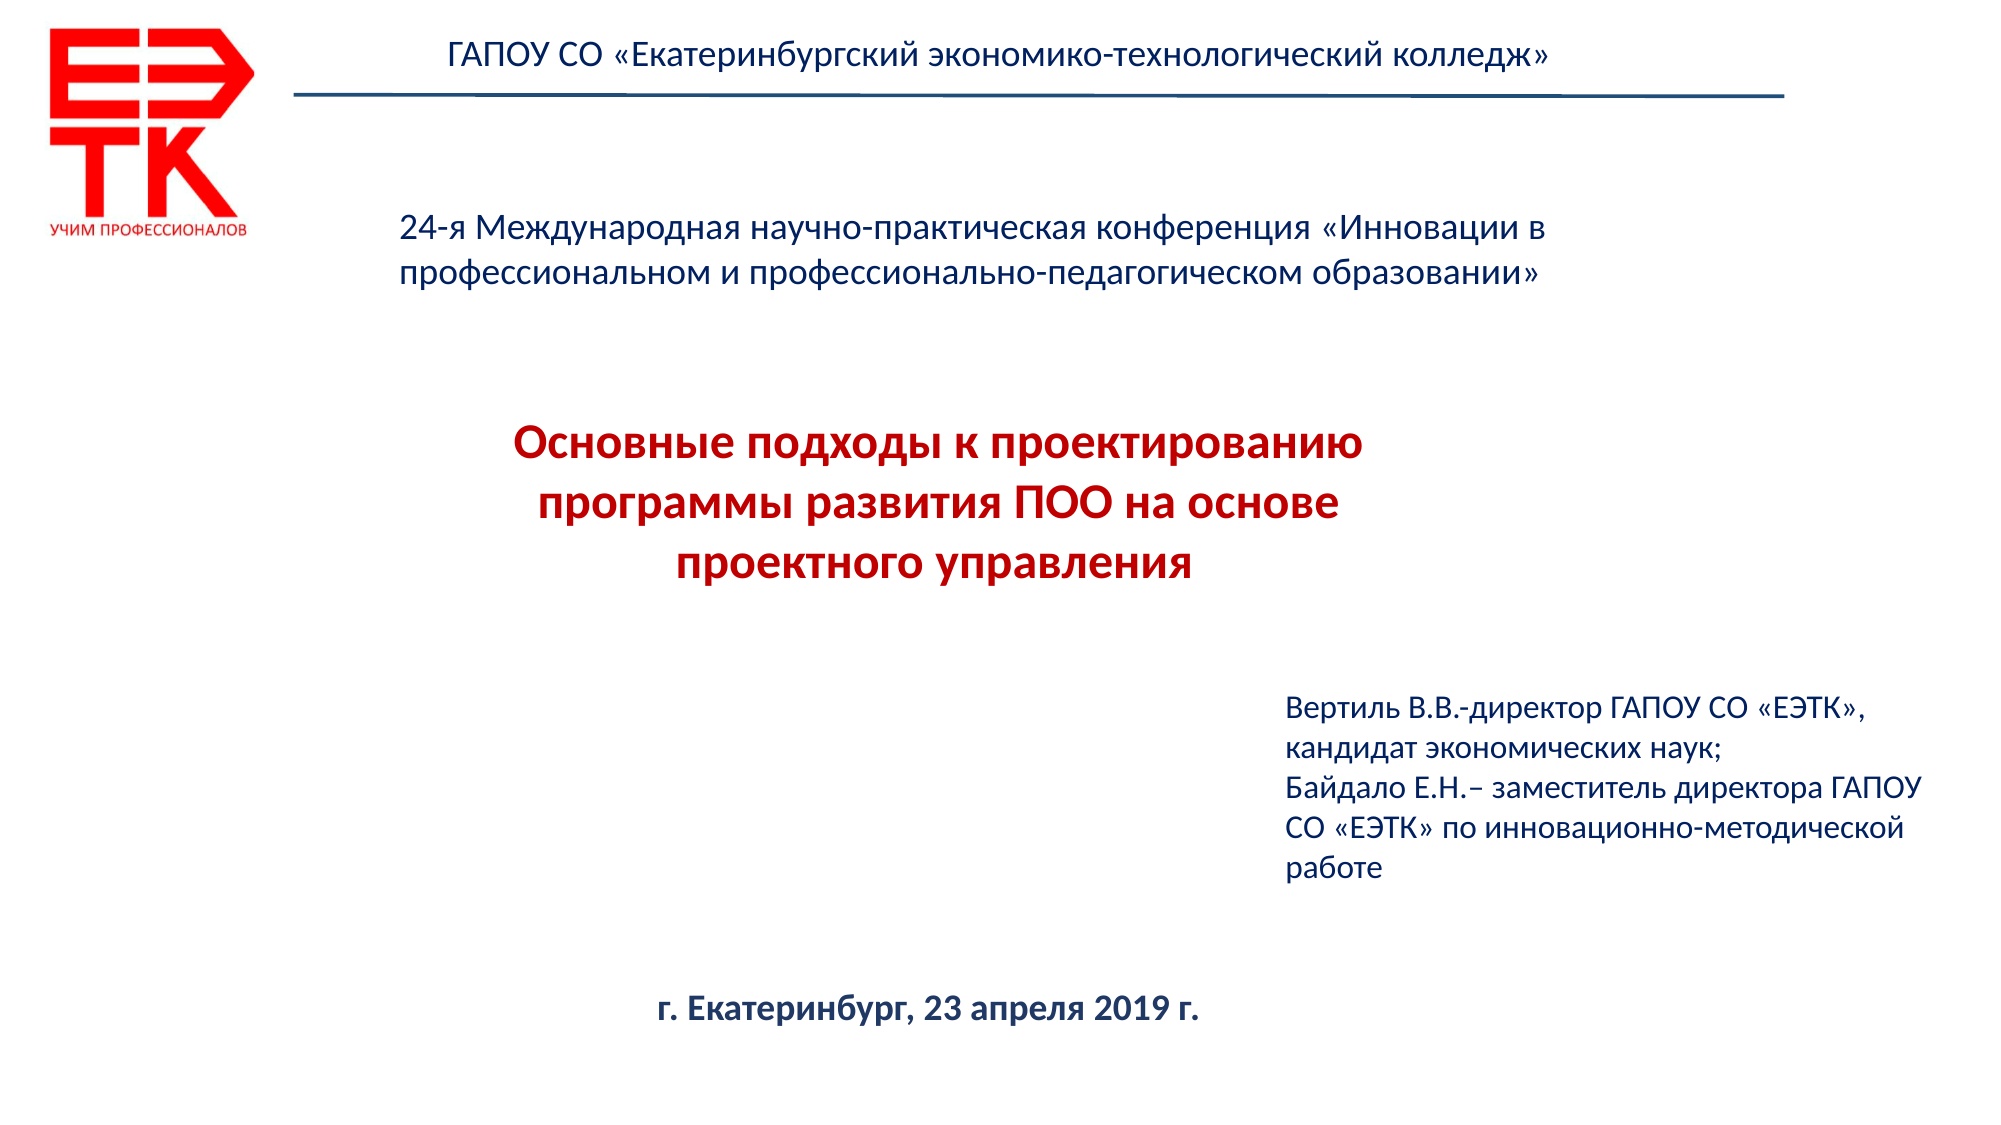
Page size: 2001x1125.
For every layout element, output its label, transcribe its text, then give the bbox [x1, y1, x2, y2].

picture [43, 10, 256, 255]
text_box 24-я Международная научно-практическая конференция «Инновации в профессиональном и профессионально-педагогическом образовании» [384, 194, 1800, 300]
text_box г. Екатеринбург, 23 апреля 2019 г. [642, 975, 1224, 1080]
text_box Основные подходы к проектированию программы развития ПОО на основе проектного управления [471, 401, 1406, 642]
text_box Вертиль В.В.-директор ГАПОУ СО «ЕЭТК», кандидат экономических наук; Байдало Е.Н.– заместитель директора ГАПОУ СО «ЕЭТК» по инновационно-методической работе [1270, 678, 1942, 938]
text_box ГАПОУ СО «Екатеринбургский экономико-технологический колледж» [432, 21, 1566, 81]
